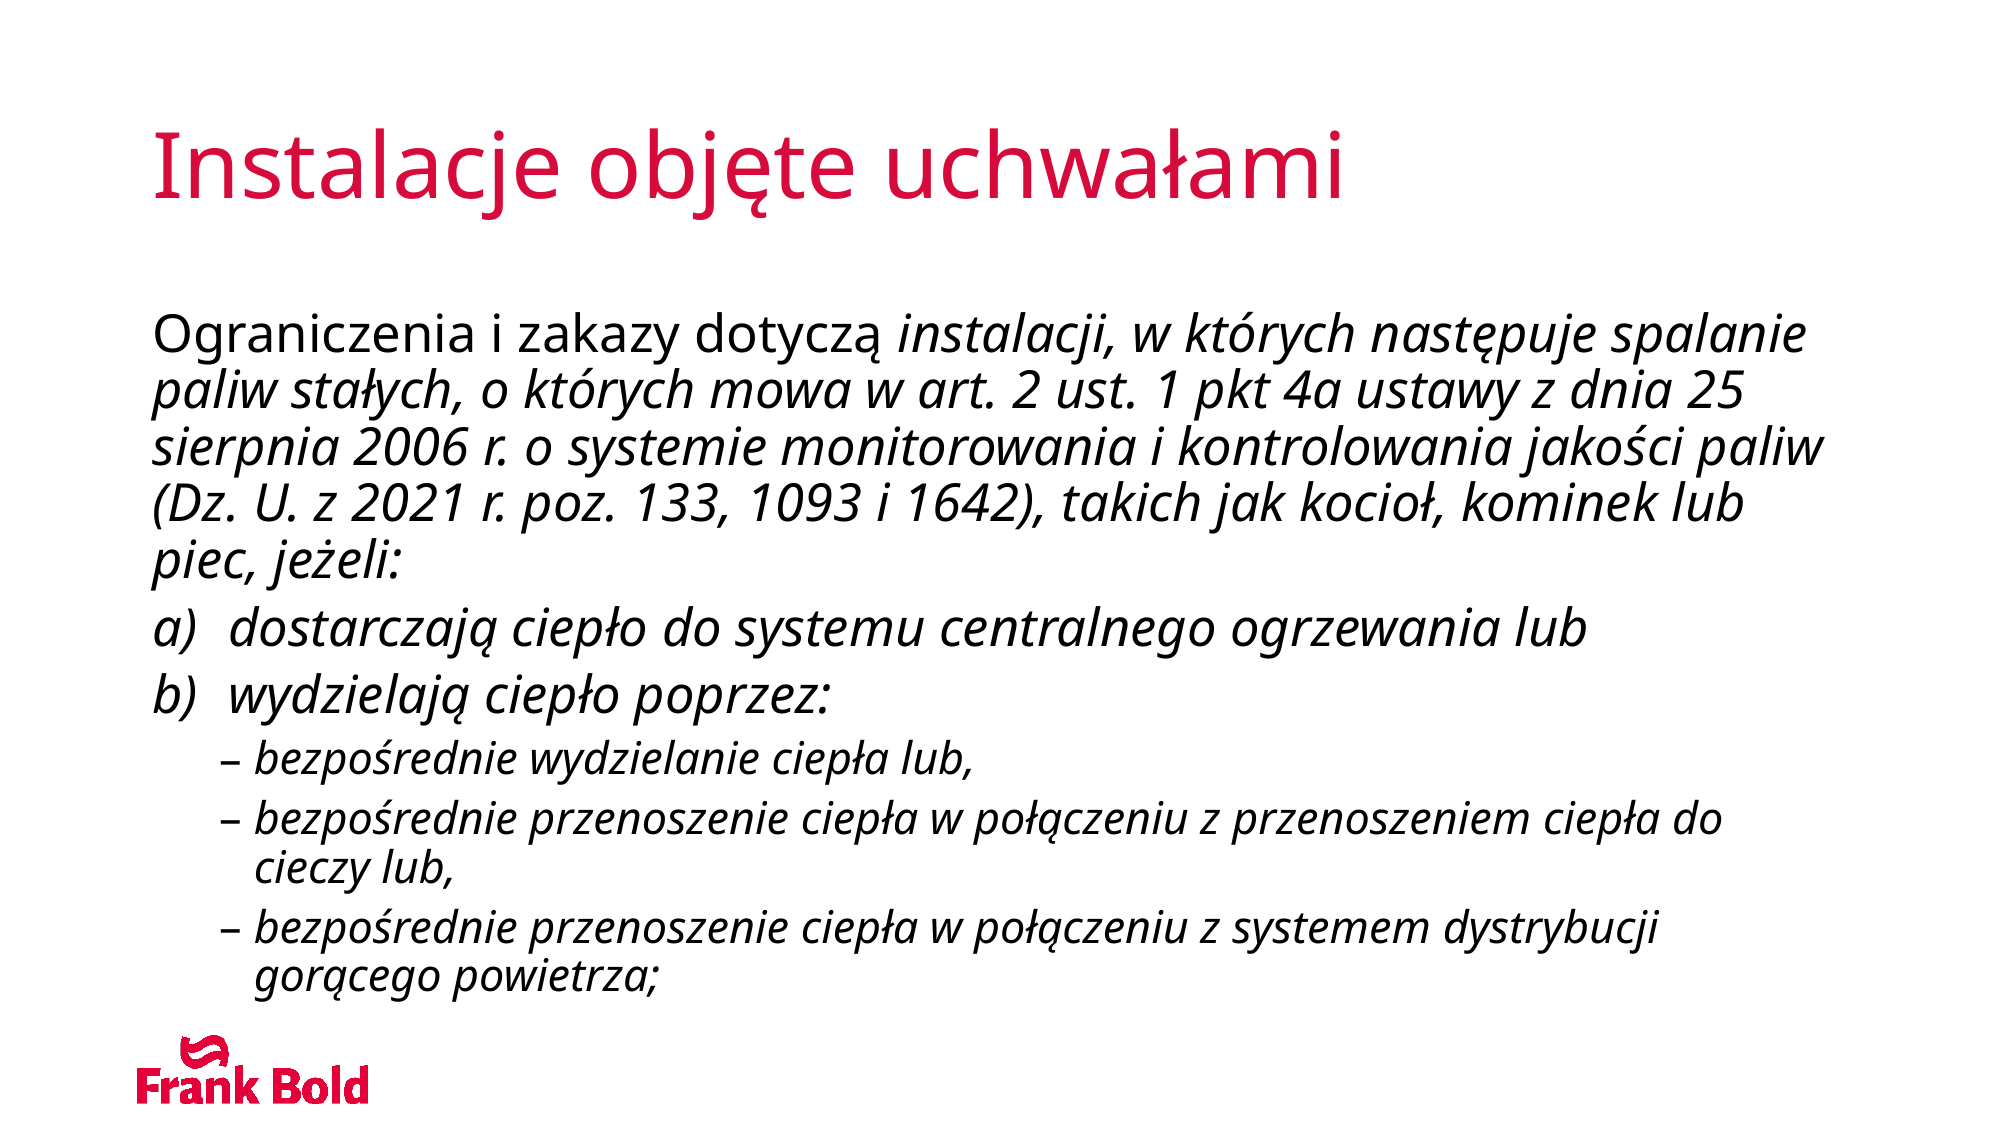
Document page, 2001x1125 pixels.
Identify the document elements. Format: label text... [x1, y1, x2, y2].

title Instalacje objęte uchwałami [137, 59, 1863, 278]
picture [137, 1035, 368, 1104]
list Ograniczenia i zakazy dotyczą instalacji, w których następuje spalanie paliw stałych, o których mowa w art. 2 ust. 1 pkt 4a ustawy z dnia 25 sierpnia 2006 r. o systemie monitorowania i kontrolowania jakości paliw (Dz. U. z 2021 r. poz. 133, 1093 i 1642), takich jak kocioł, kominek lub piec, jeżeli: dostarczają ciepło do systemu centralnego ogrzewania lub wydzielają ciepło poprzez: bezpośrednie wydzielanie ciepła lub, bezpośrednie przenoszenie ciepła w połączeniu z przenoszeniem ciepła do cieczy lub, bezpośrednie przenoszenie ciepła w połączeniu z systemem dystrybucji gorącego powietrza; [137, 299, 1863, 1014]
